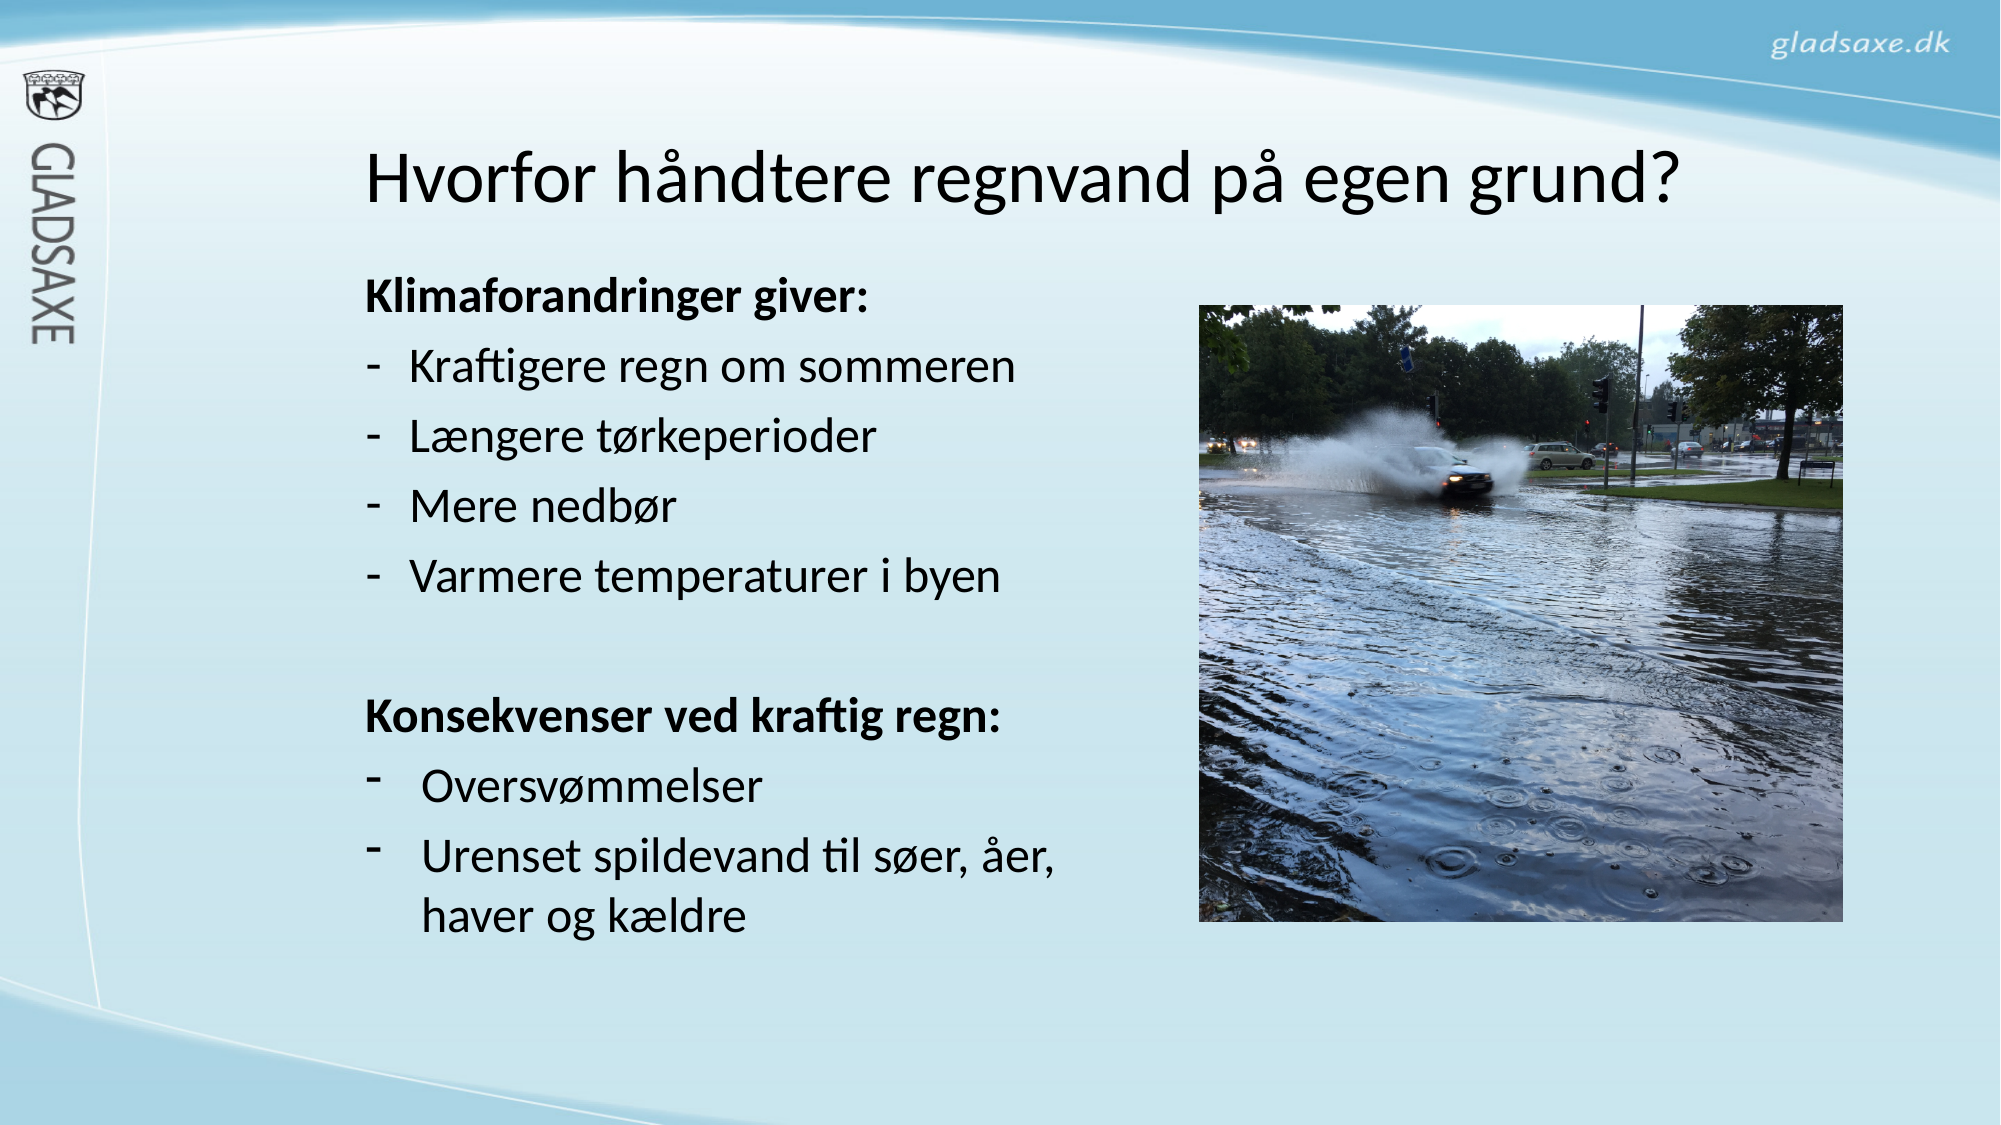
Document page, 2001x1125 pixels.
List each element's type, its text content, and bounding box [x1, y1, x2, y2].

title Hvorfor håndtere regnvand på egen grund? [350, 91, 1709, 244]
list Klimaforandringer giver: Kraftigere regn om sommeren Længere tørkeperioder Mere nedbør Varmere temperaturer i byen Konsekvenser ved kraftig regn: Oversvømmelser Urenset spildevand til søer, åer, haver og kældre [350, 255, 1130, 998]
picture [0, 0, 2001, 1125]
